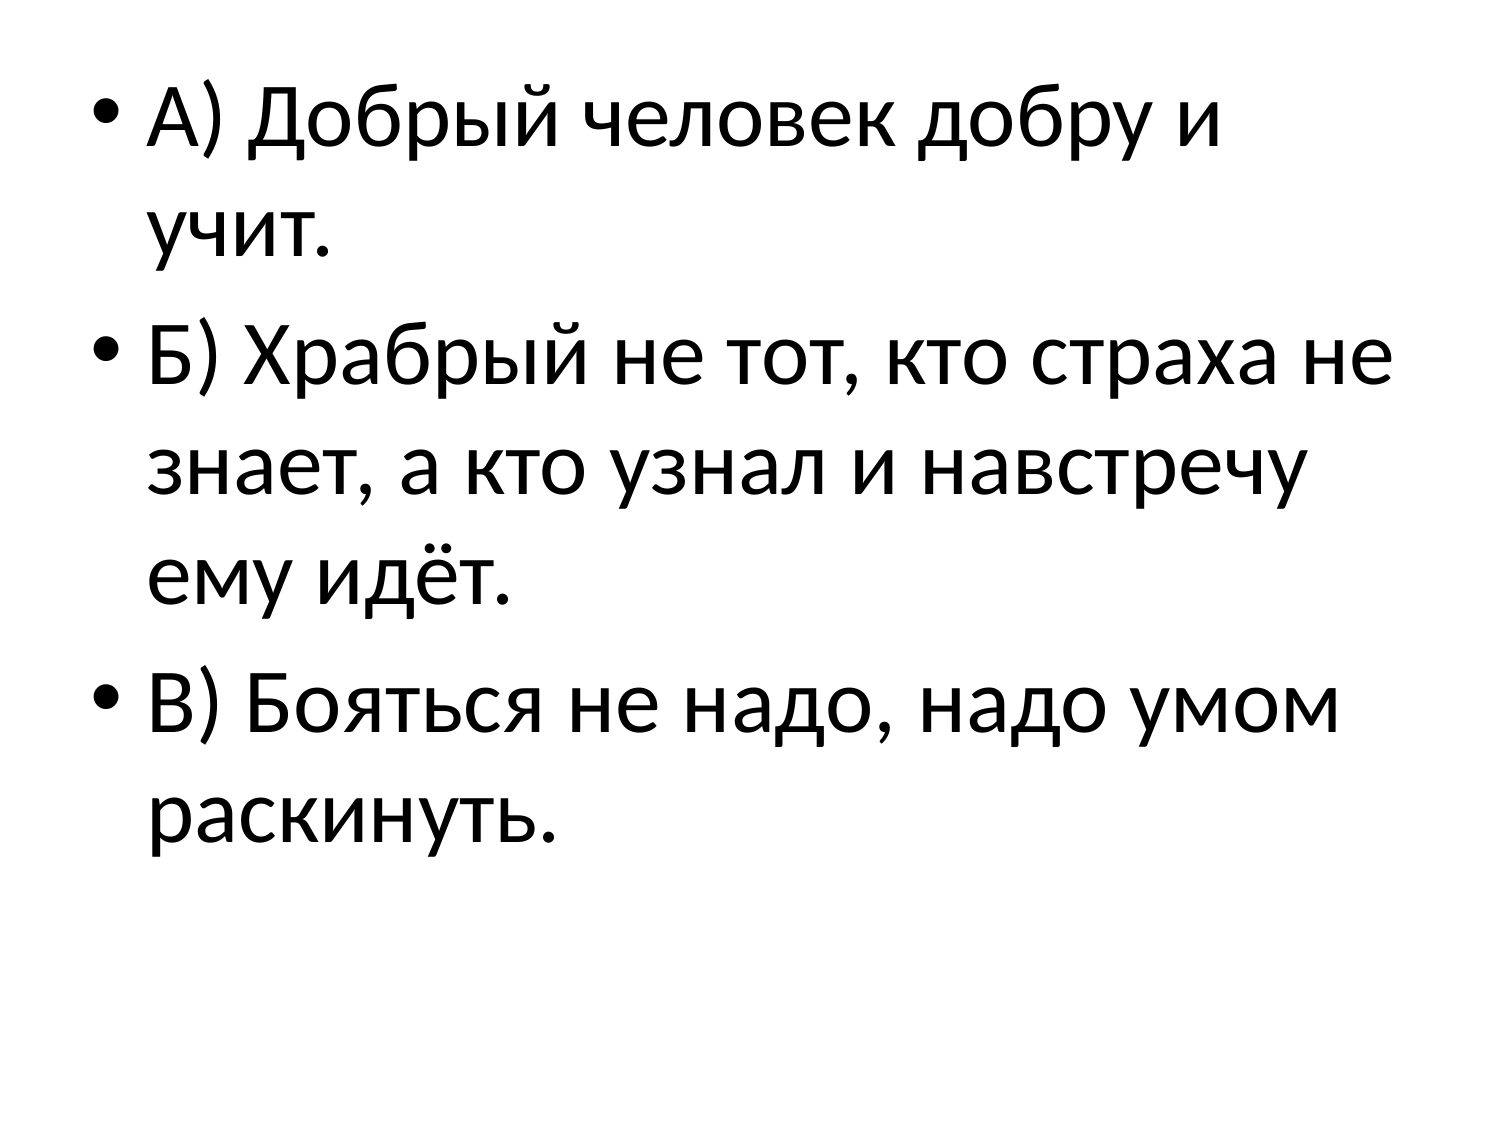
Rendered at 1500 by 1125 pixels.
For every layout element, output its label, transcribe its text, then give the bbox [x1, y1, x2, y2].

list А) Добрый человек добру и учит. Б) Храбрый не тот, кто страха не знает, а кто узнал и навстречу ему идёт. В) Бояться не надо, надо умом раскинуть. [75, 46, 1425, 1005]
